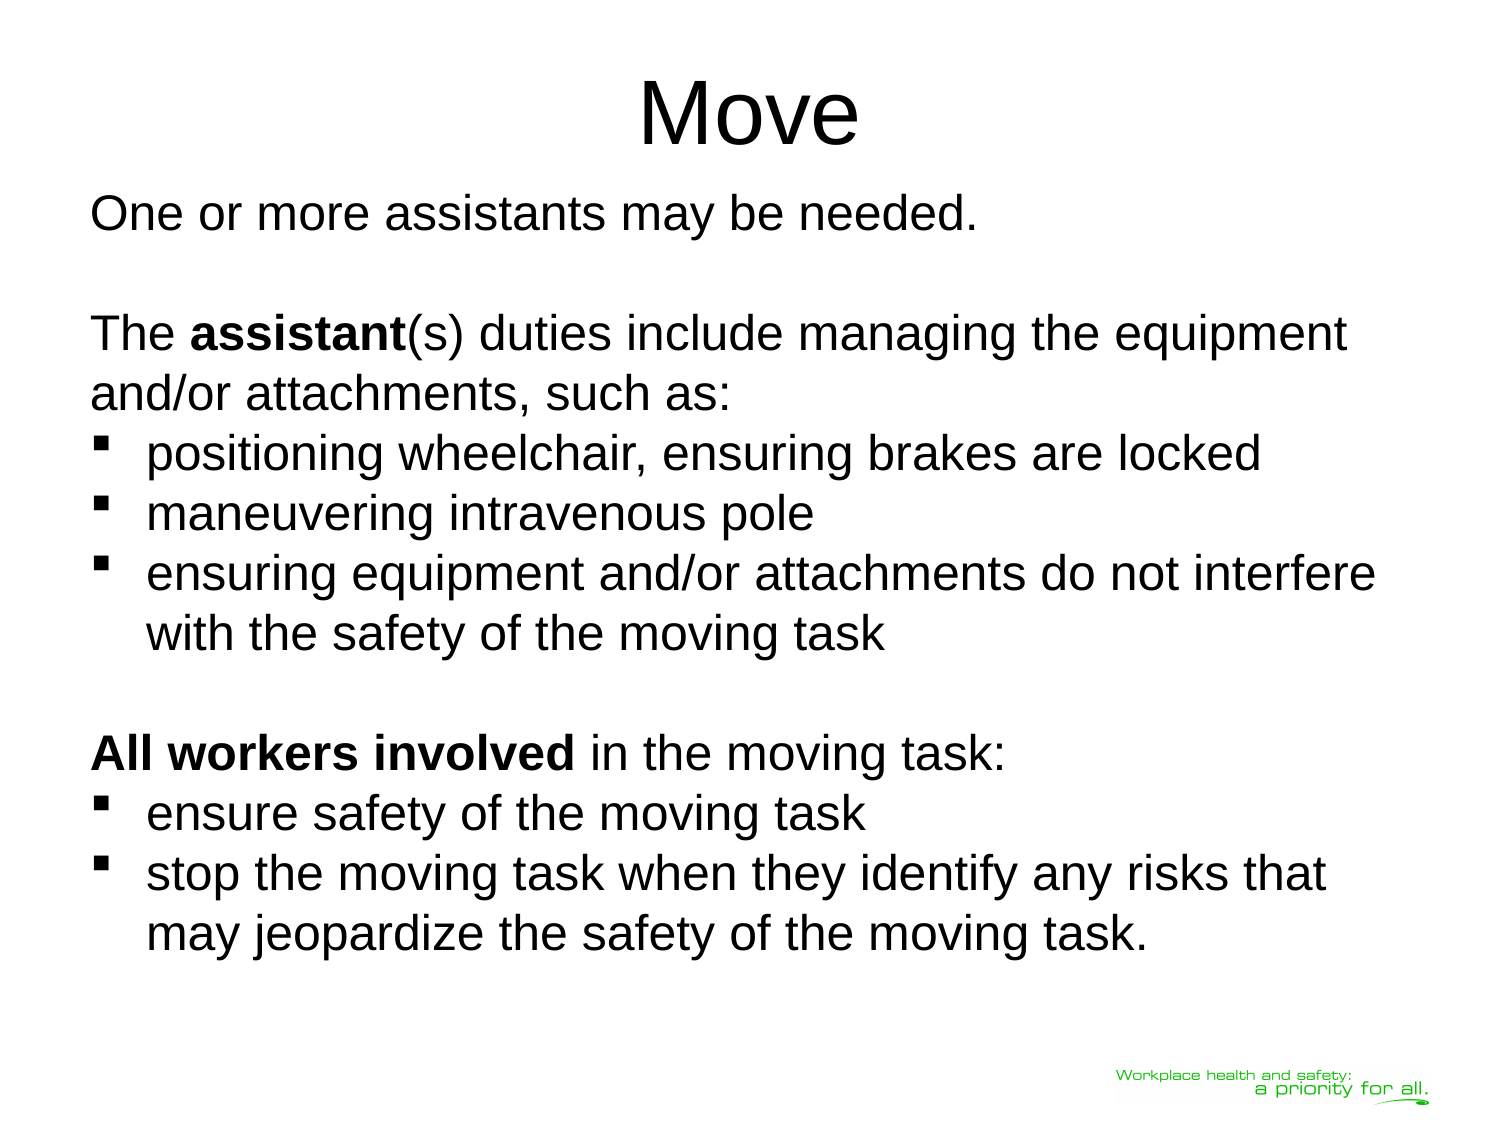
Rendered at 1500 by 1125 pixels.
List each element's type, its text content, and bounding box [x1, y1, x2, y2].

title Move [75, 45, 1425, 172]
picture [1115, 1069, 1429, 1105]
list One or more assistants may be needed. The assistant(s) duties include managing the equipment and/or attachments, such as: positioning wheelchair, ensuring brakes are locked maneuvering intravenous pole ensuring equipment and/or attachments do not interfere with the safety of the moving task All workers involved in the moving task: ensure safety of the moving task stop the moving task when they identify any risks that may jeopardize the safety of the moving task. [75, 172, 1425, 916]
